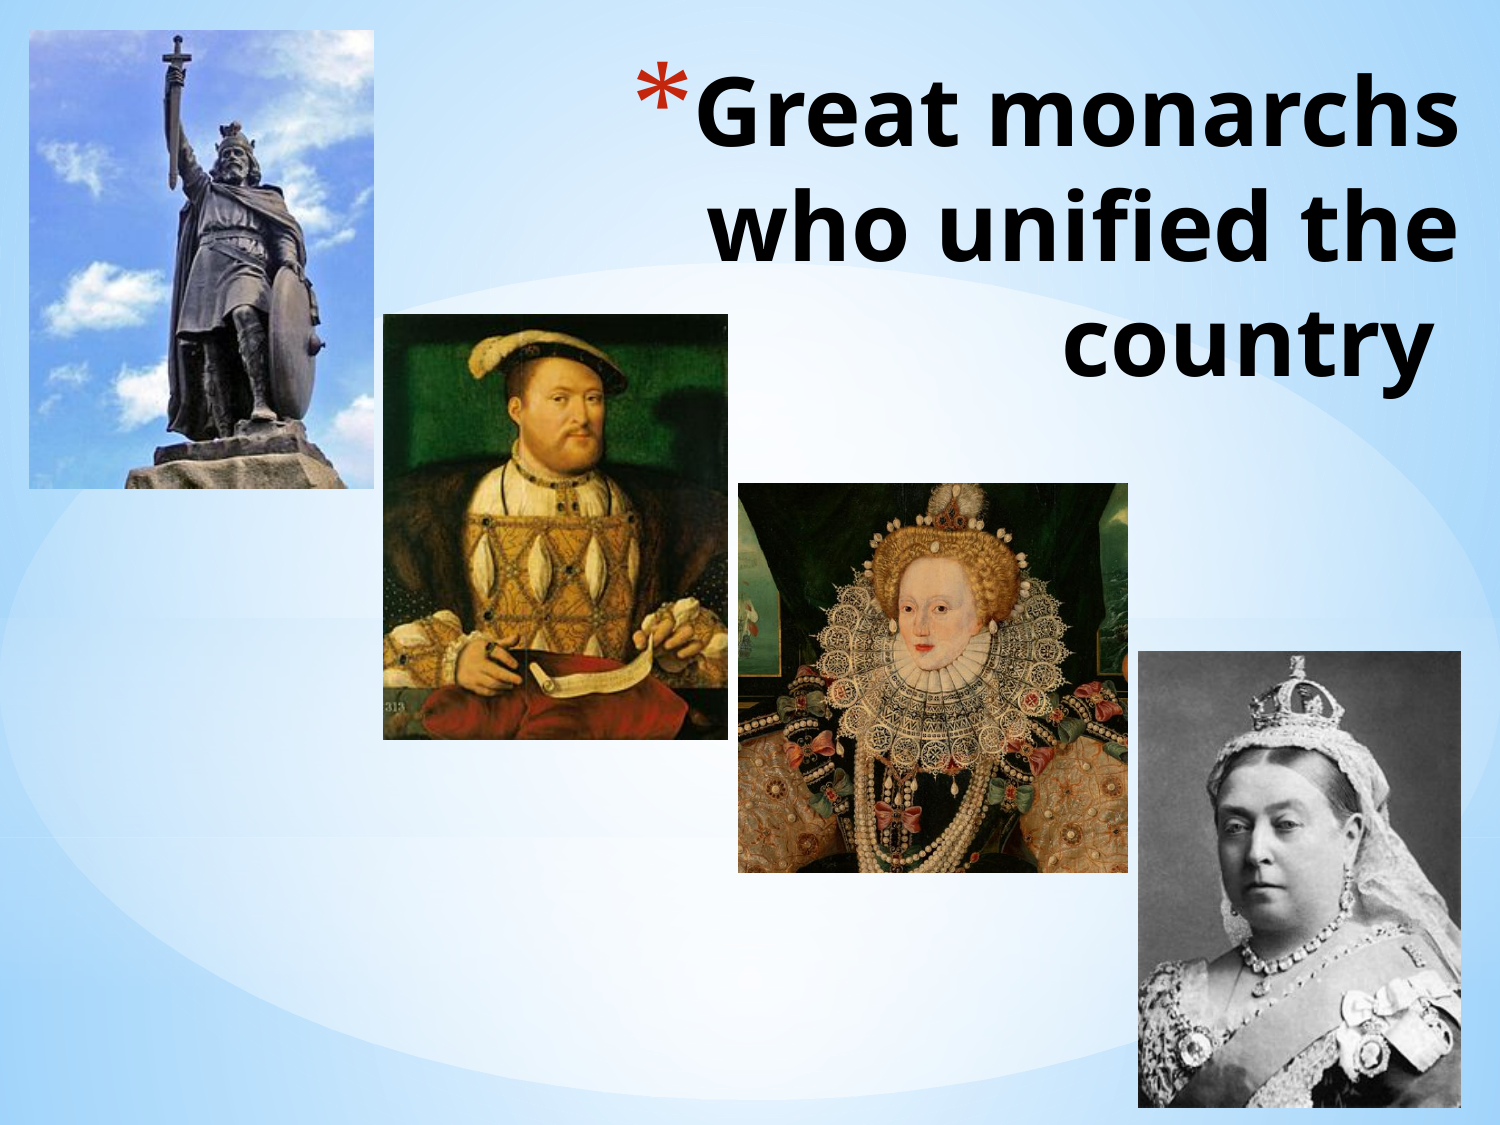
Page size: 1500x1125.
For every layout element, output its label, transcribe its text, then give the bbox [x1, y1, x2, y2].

picture [737, 483, 1128, 874]
picture [29, 30, 374, 489]
title Great monarchs who unified the country [407, 42, 1476, 231]
picture [383, 314, 728, 740]
picture [1137, 651, 1461, 1108]
